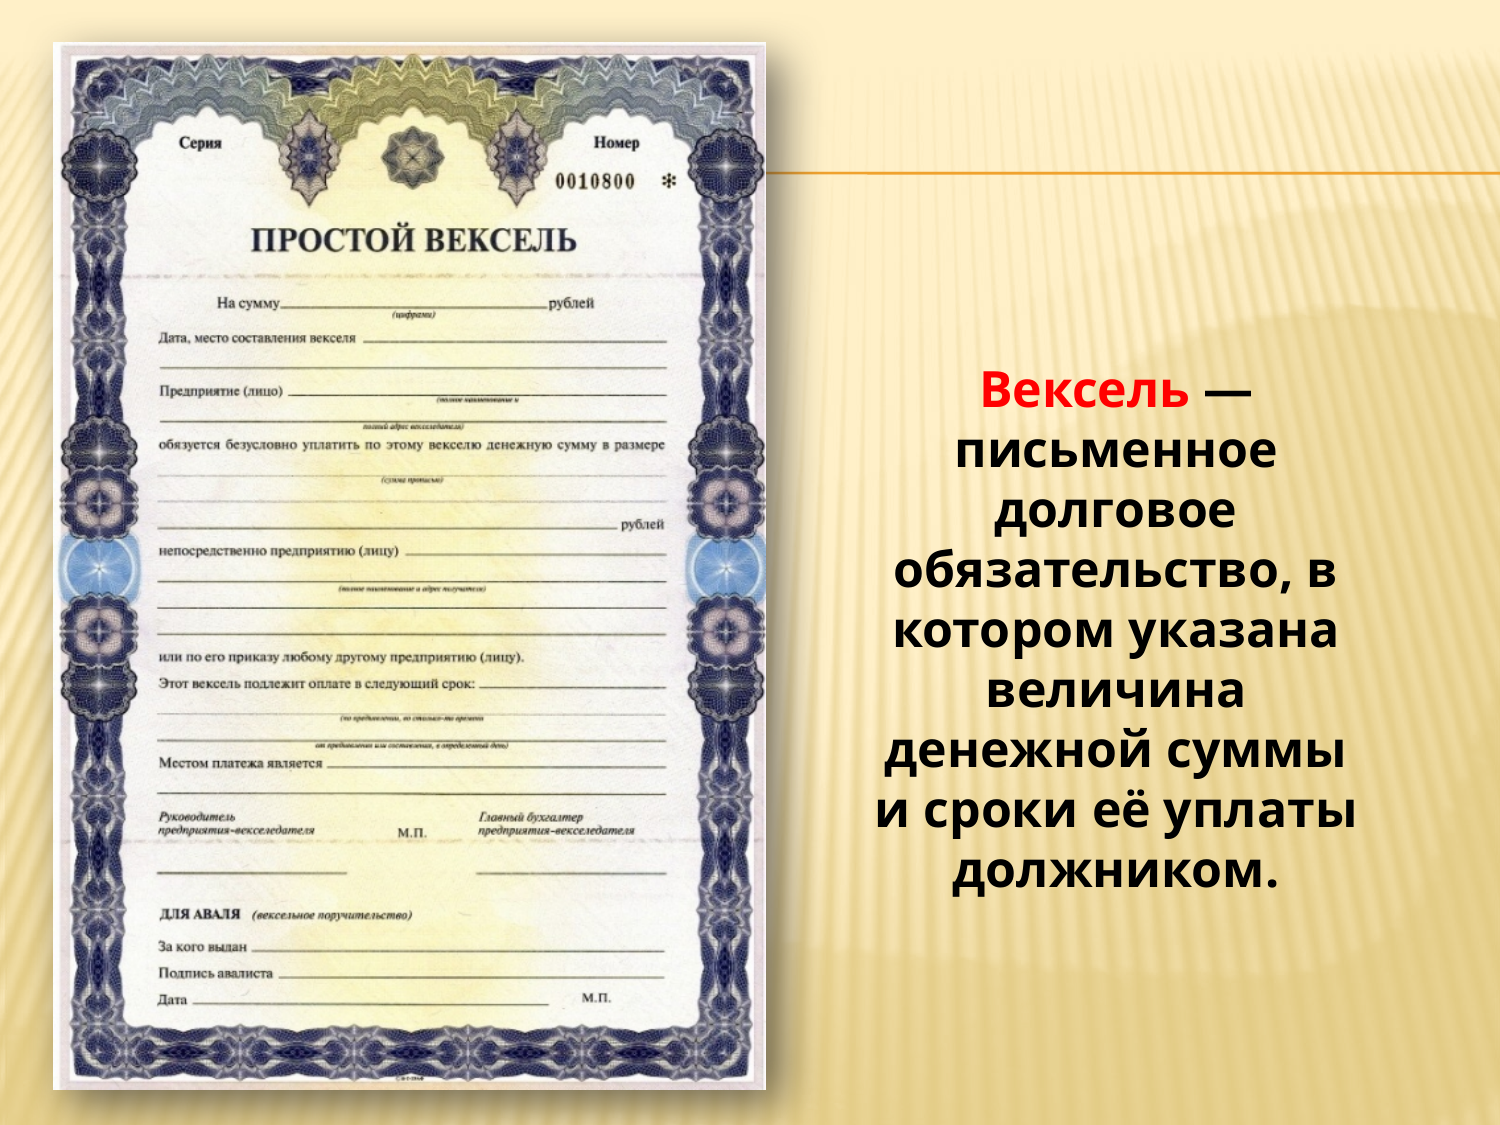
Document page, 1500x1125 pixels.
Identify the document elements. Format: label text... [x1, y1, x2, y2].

text_box Вексель — письменное долговое обязательство, в котором указана величина денежной суммы и сроки её уплаты должником. [856, 349, 1376, 905]
picture [52, 42, 767, 1090]
